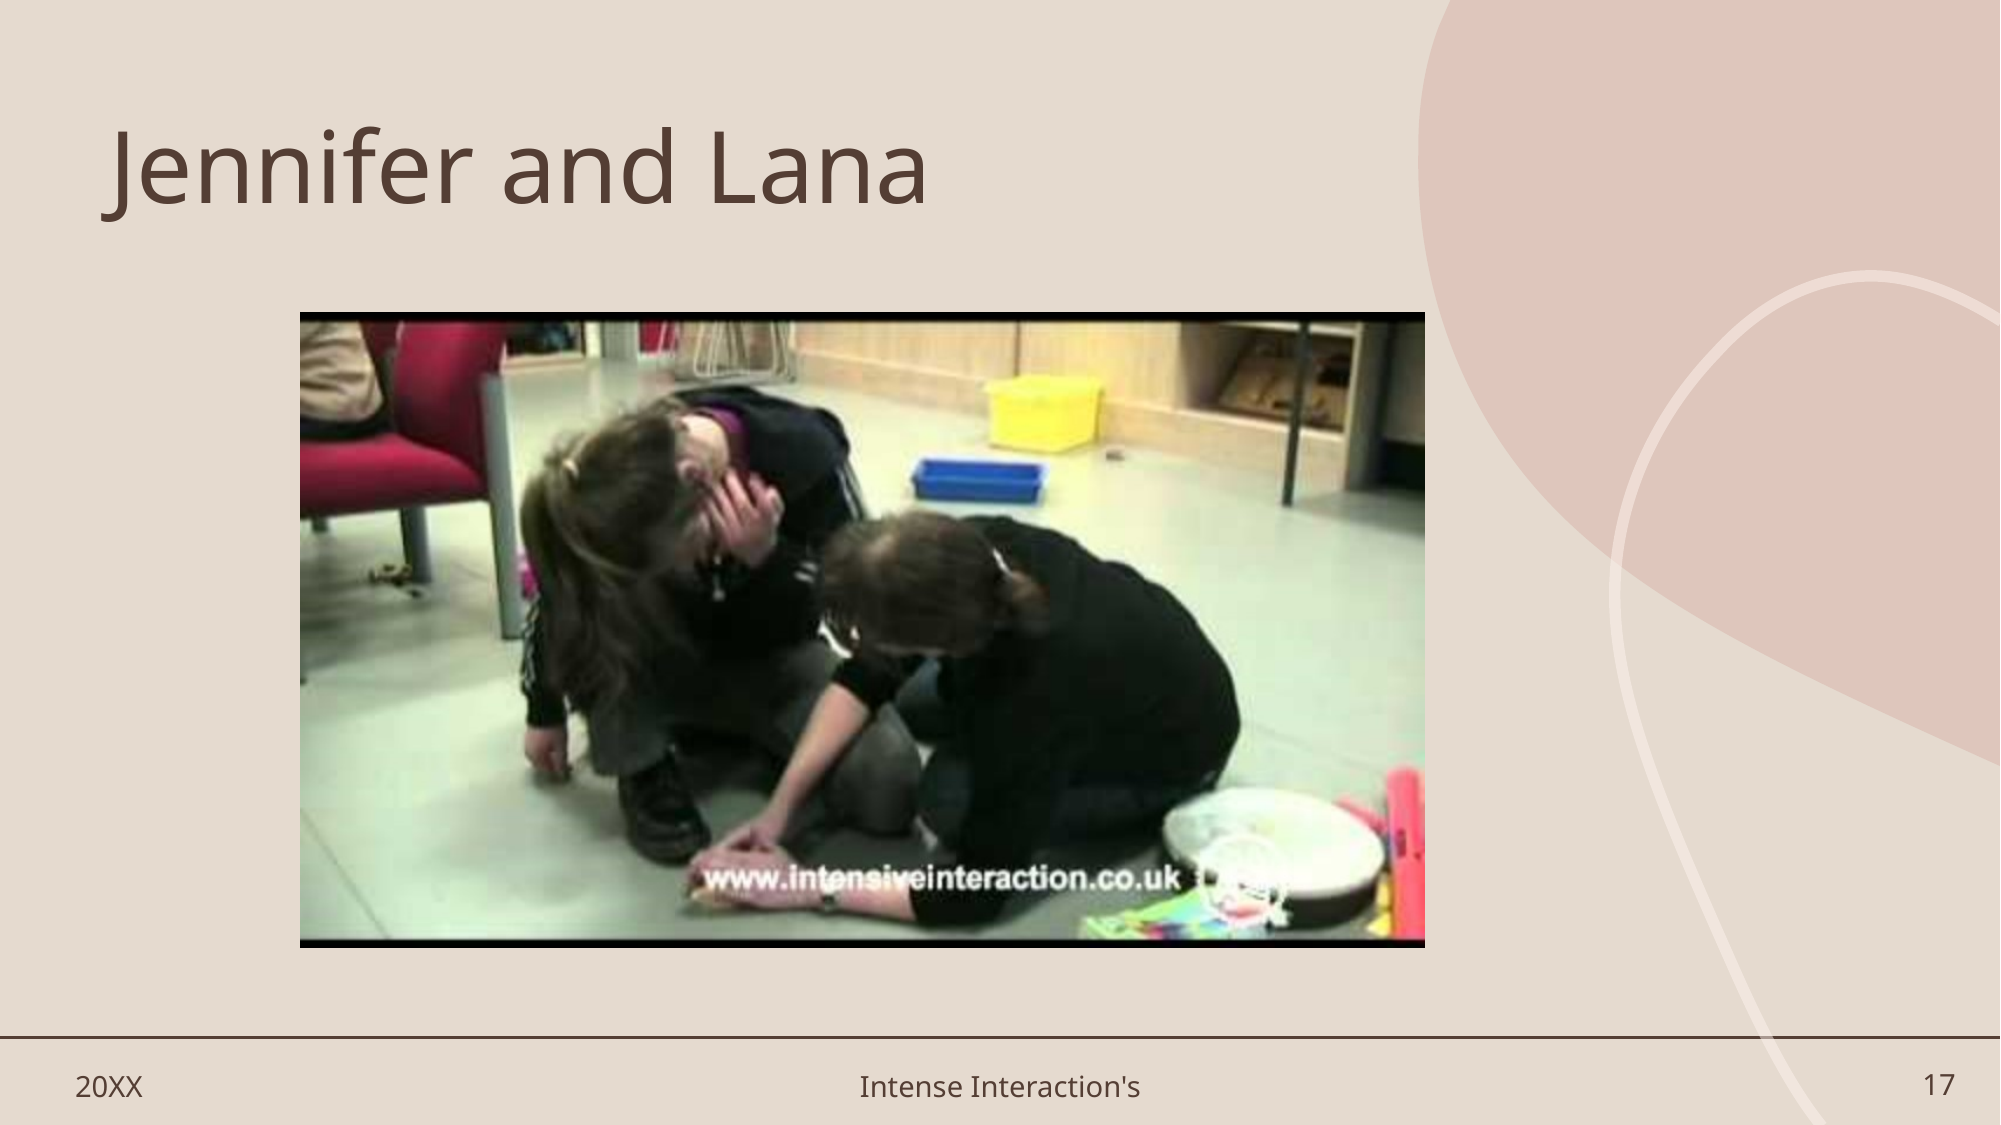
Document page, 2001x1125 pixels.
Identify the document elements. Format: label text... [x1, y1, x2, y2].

slide_number 20XX [60, 1060, 222, 1112]
footer Intense Interaction's [718, 1060, 1283, 1112]
slide_number 17 [1808, 1060, 1971, 1112]
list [299, 311, 1426, 948]
title Jennifer and Lana [94, 115, 1820, 227]
